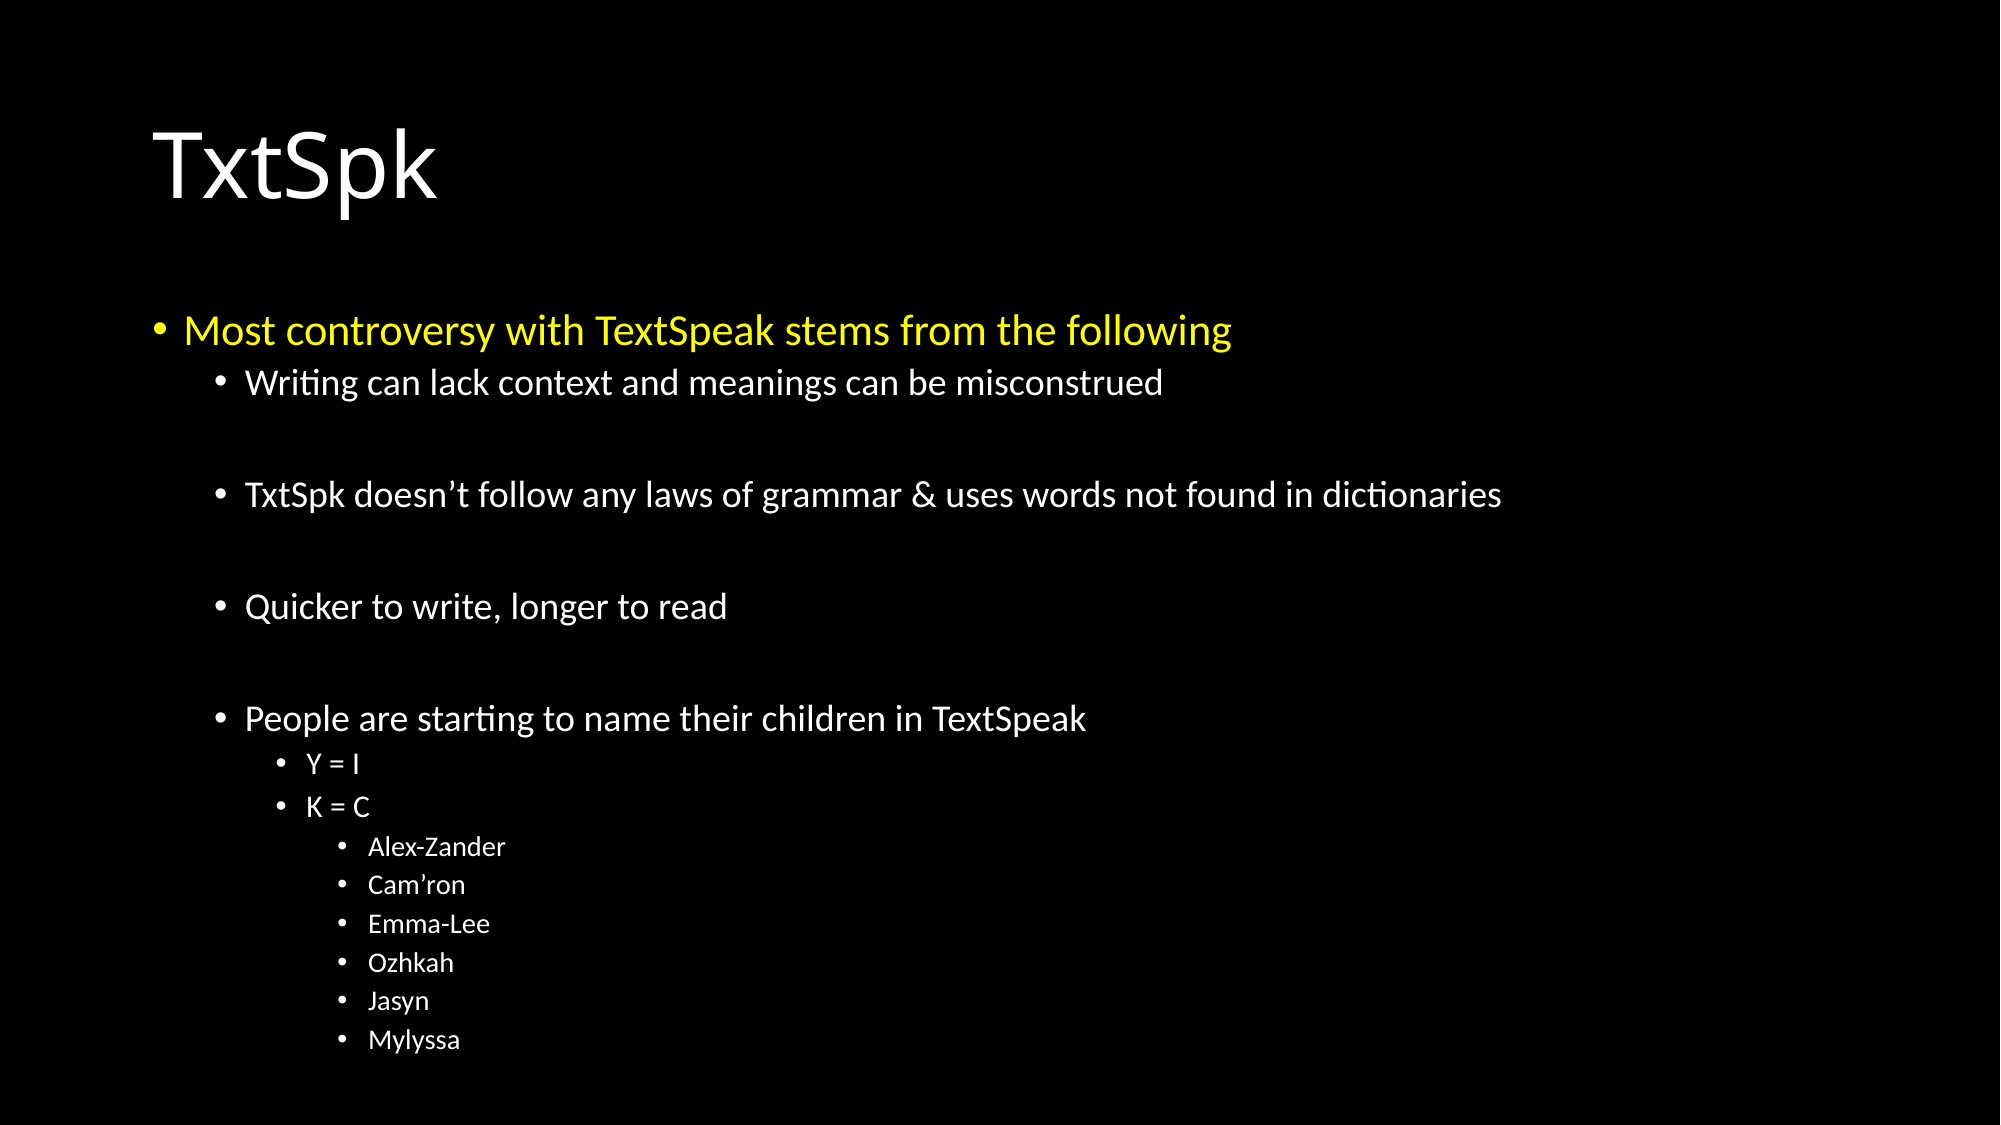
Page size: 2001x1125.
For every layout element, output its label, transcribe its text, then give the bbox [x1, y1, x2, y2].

title TxtSpk [137, 59, 1863, 278]
list Most controversy with TextSpeak stems from the following Writing can lack context and meanings can be misconstrued TxtSpk doesn’t follow any laws of grammar & uses words not found in dictionaries Quicker to write, longer to read People are starting to name their children in TextSpeak Y = I K = C Alex-Zander Cam’ron Emma-Lee Ozhkah Jasyn Mylyssa [137, 299, 1863, 1064]
